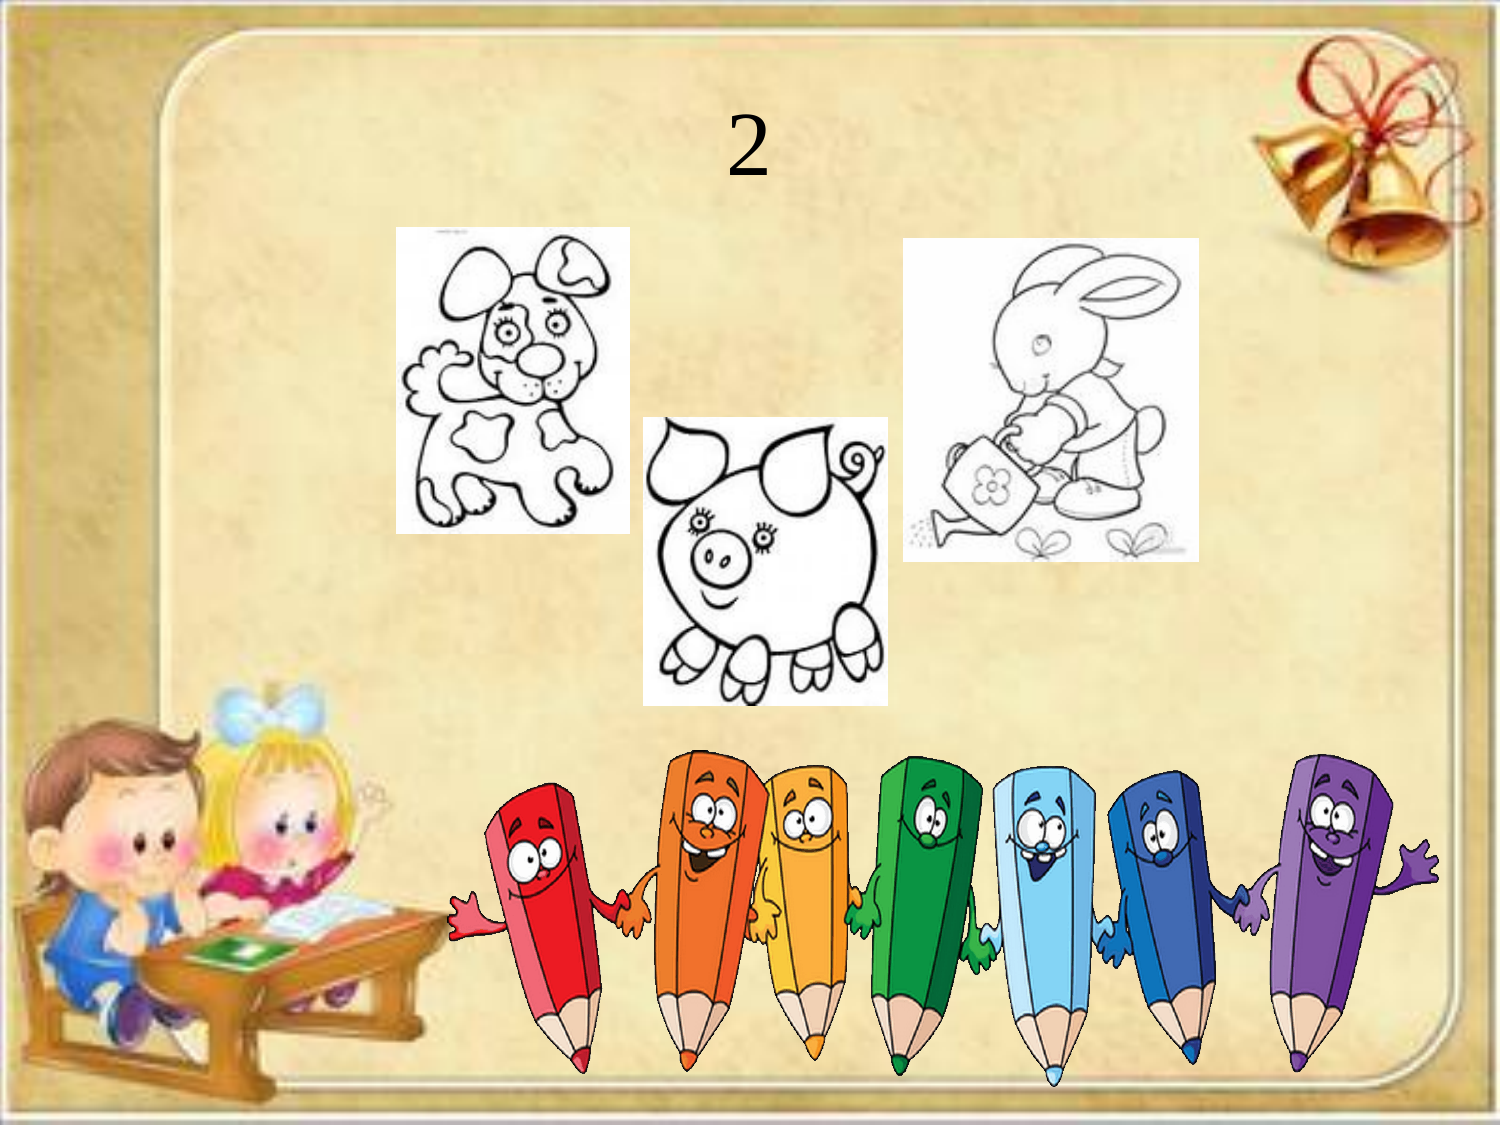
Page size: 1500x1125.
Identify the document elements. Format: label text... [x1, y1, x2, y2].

picture [0, 0, 1500, 1125]
title 2 [75, 45, 1425, 233]
